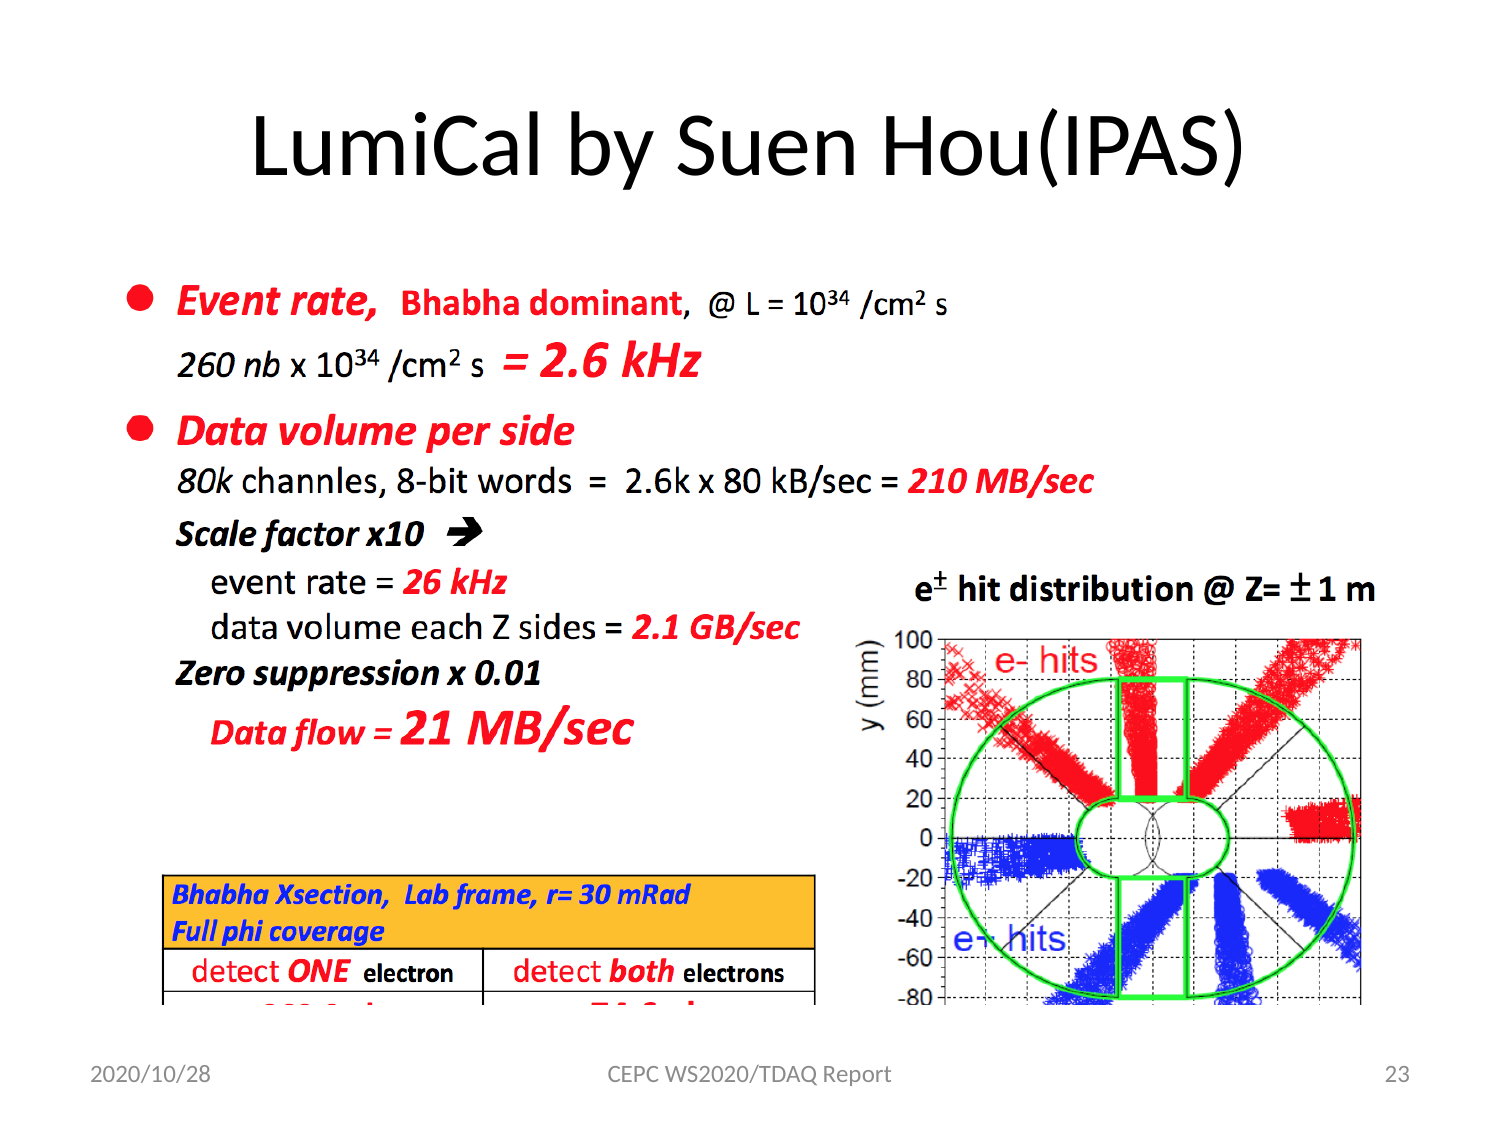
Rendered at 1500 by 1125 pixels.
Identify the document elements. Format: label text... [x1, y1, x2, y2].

slide_number 23 [1074, 1042, 1425, 1103]
title LumiCal by Suen Hou(IPAS) [75, 45, 1425, 233]
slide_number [75, 1042, 425, 1103]
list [74, 262, 1426, 1006]
footer CEPC WS2020/TDAQ Report [512, 1042, 988, 1103]
